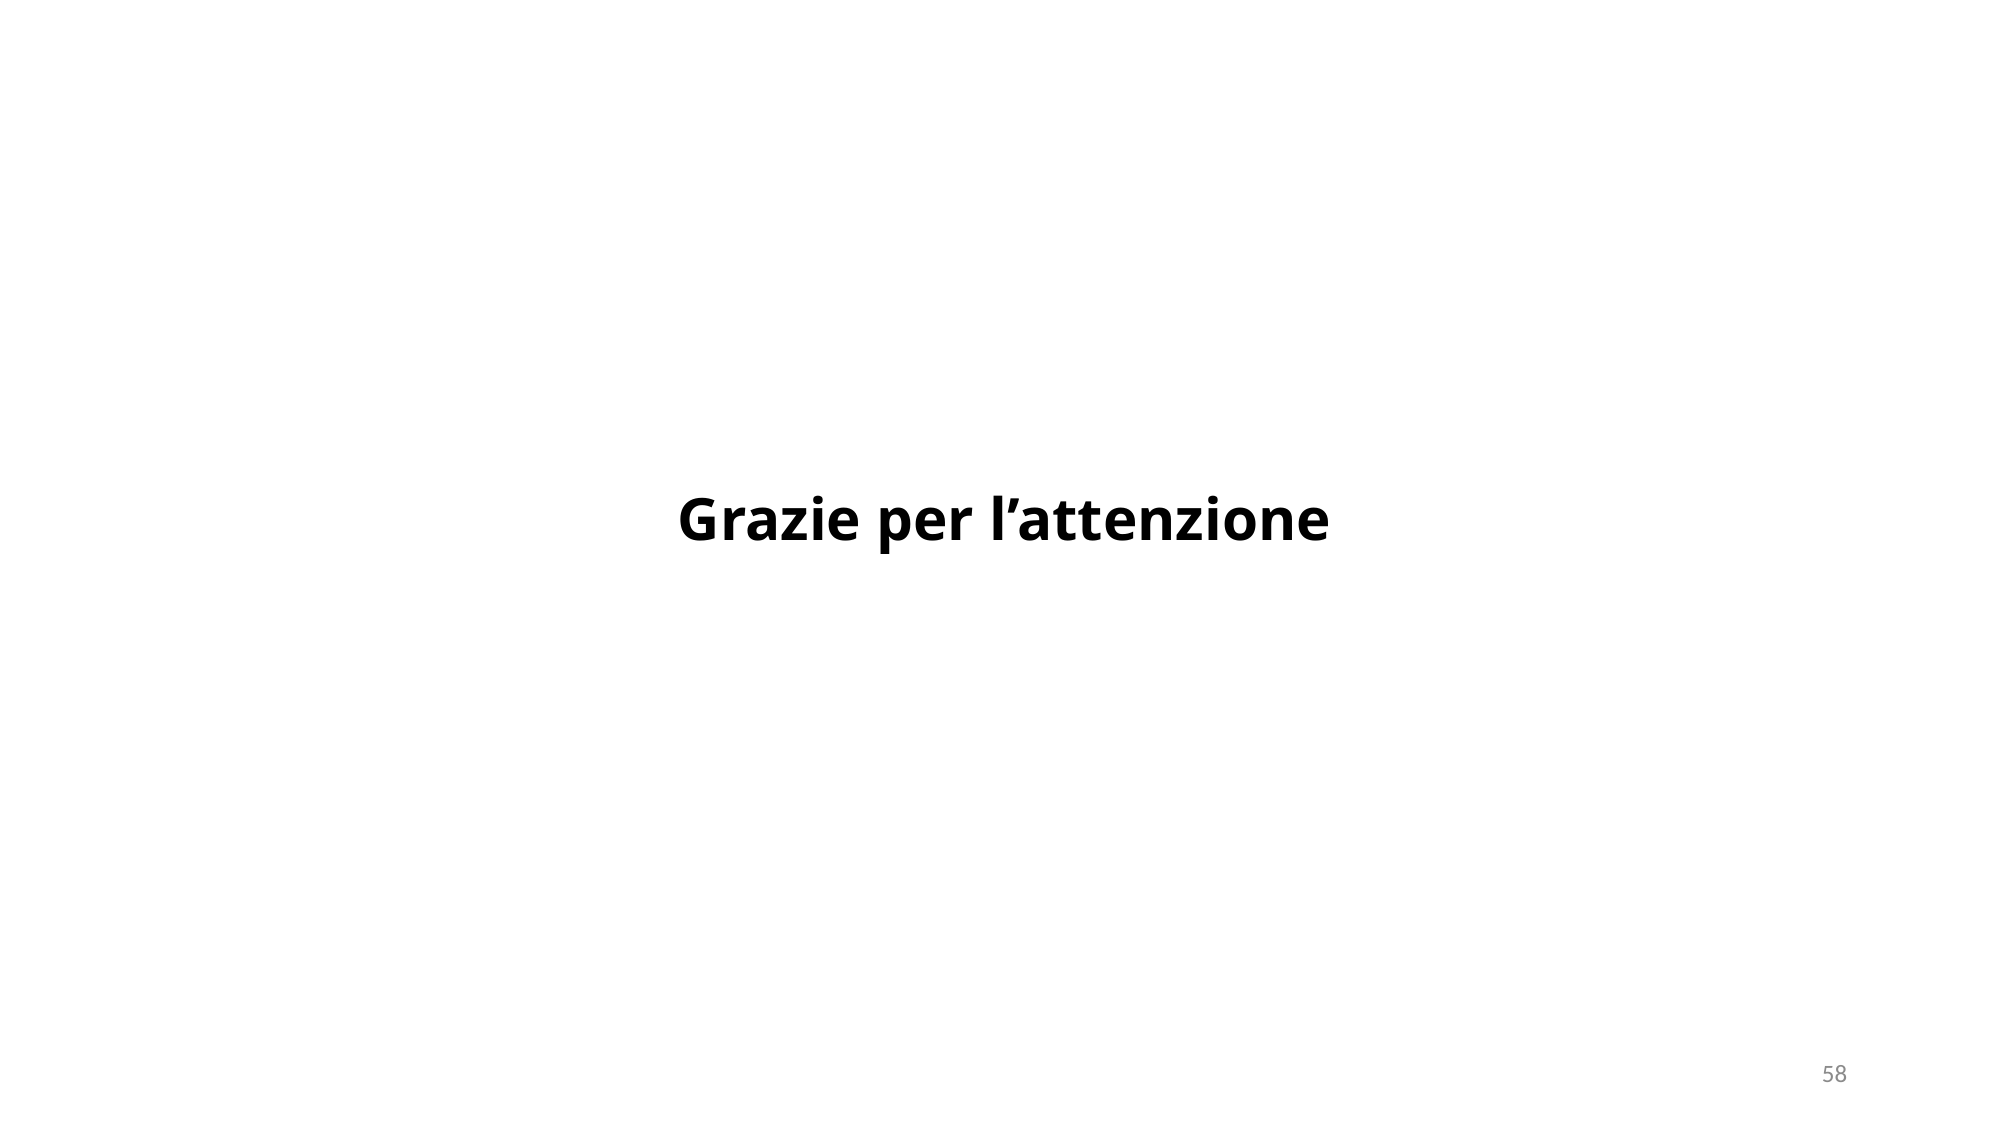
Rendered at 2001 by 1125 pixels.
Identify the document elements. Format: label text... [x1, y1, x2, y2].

slide_number 58 [1412, 1042, 1863, 1103]
list Grazie per l’attenzione [141, 308, 1867, 1023]
